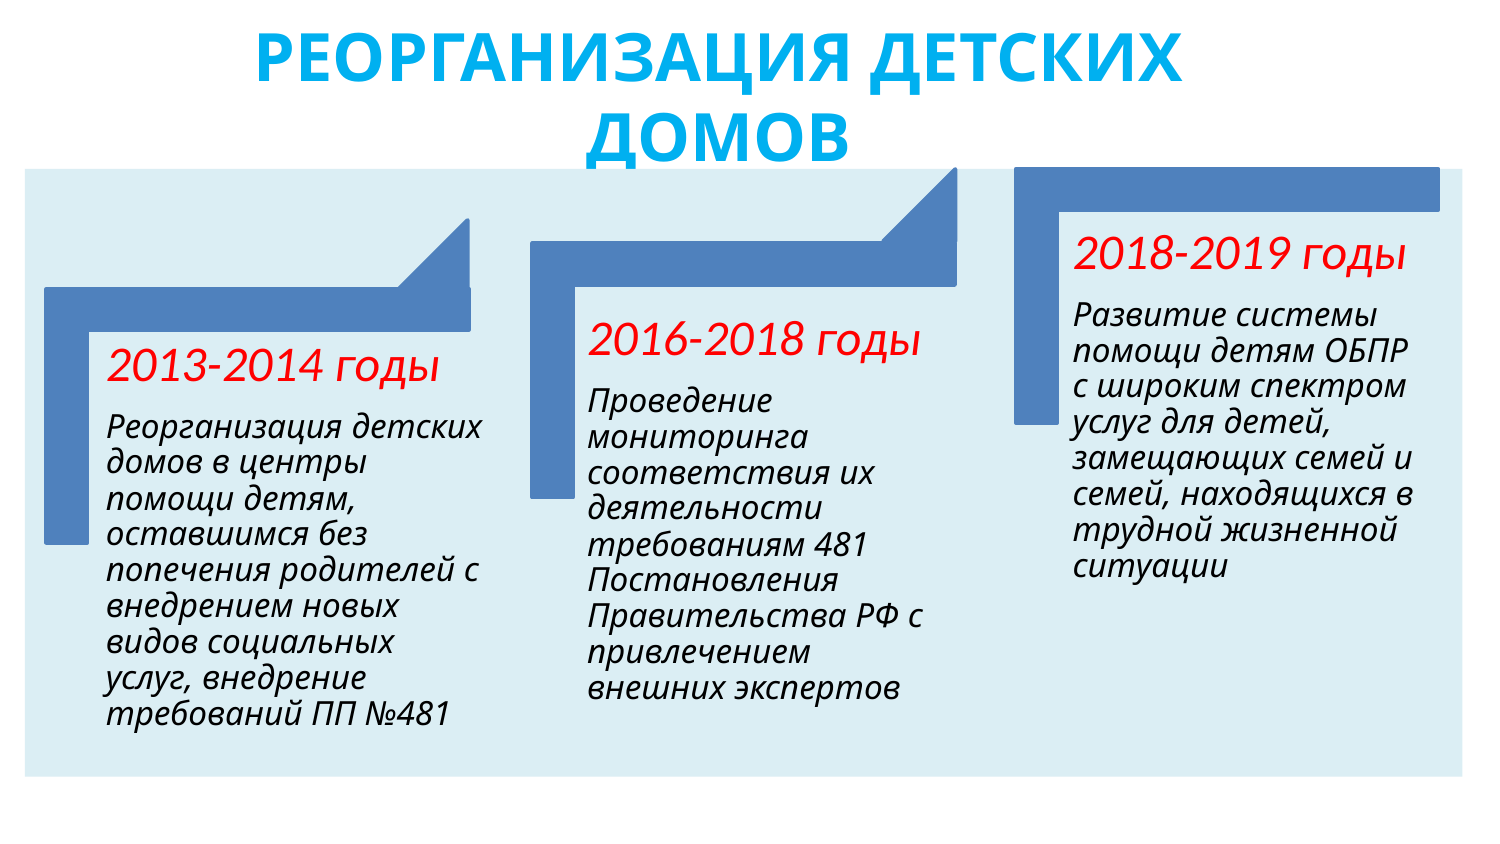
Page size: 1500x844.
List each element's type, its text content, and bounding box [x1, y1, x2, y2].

title РЕОРГАНИЗАЦИЯ ДЕТСКИХ ДОМОВ [150, 56, 1288, 134]
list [24, 168, 1463, 777]
